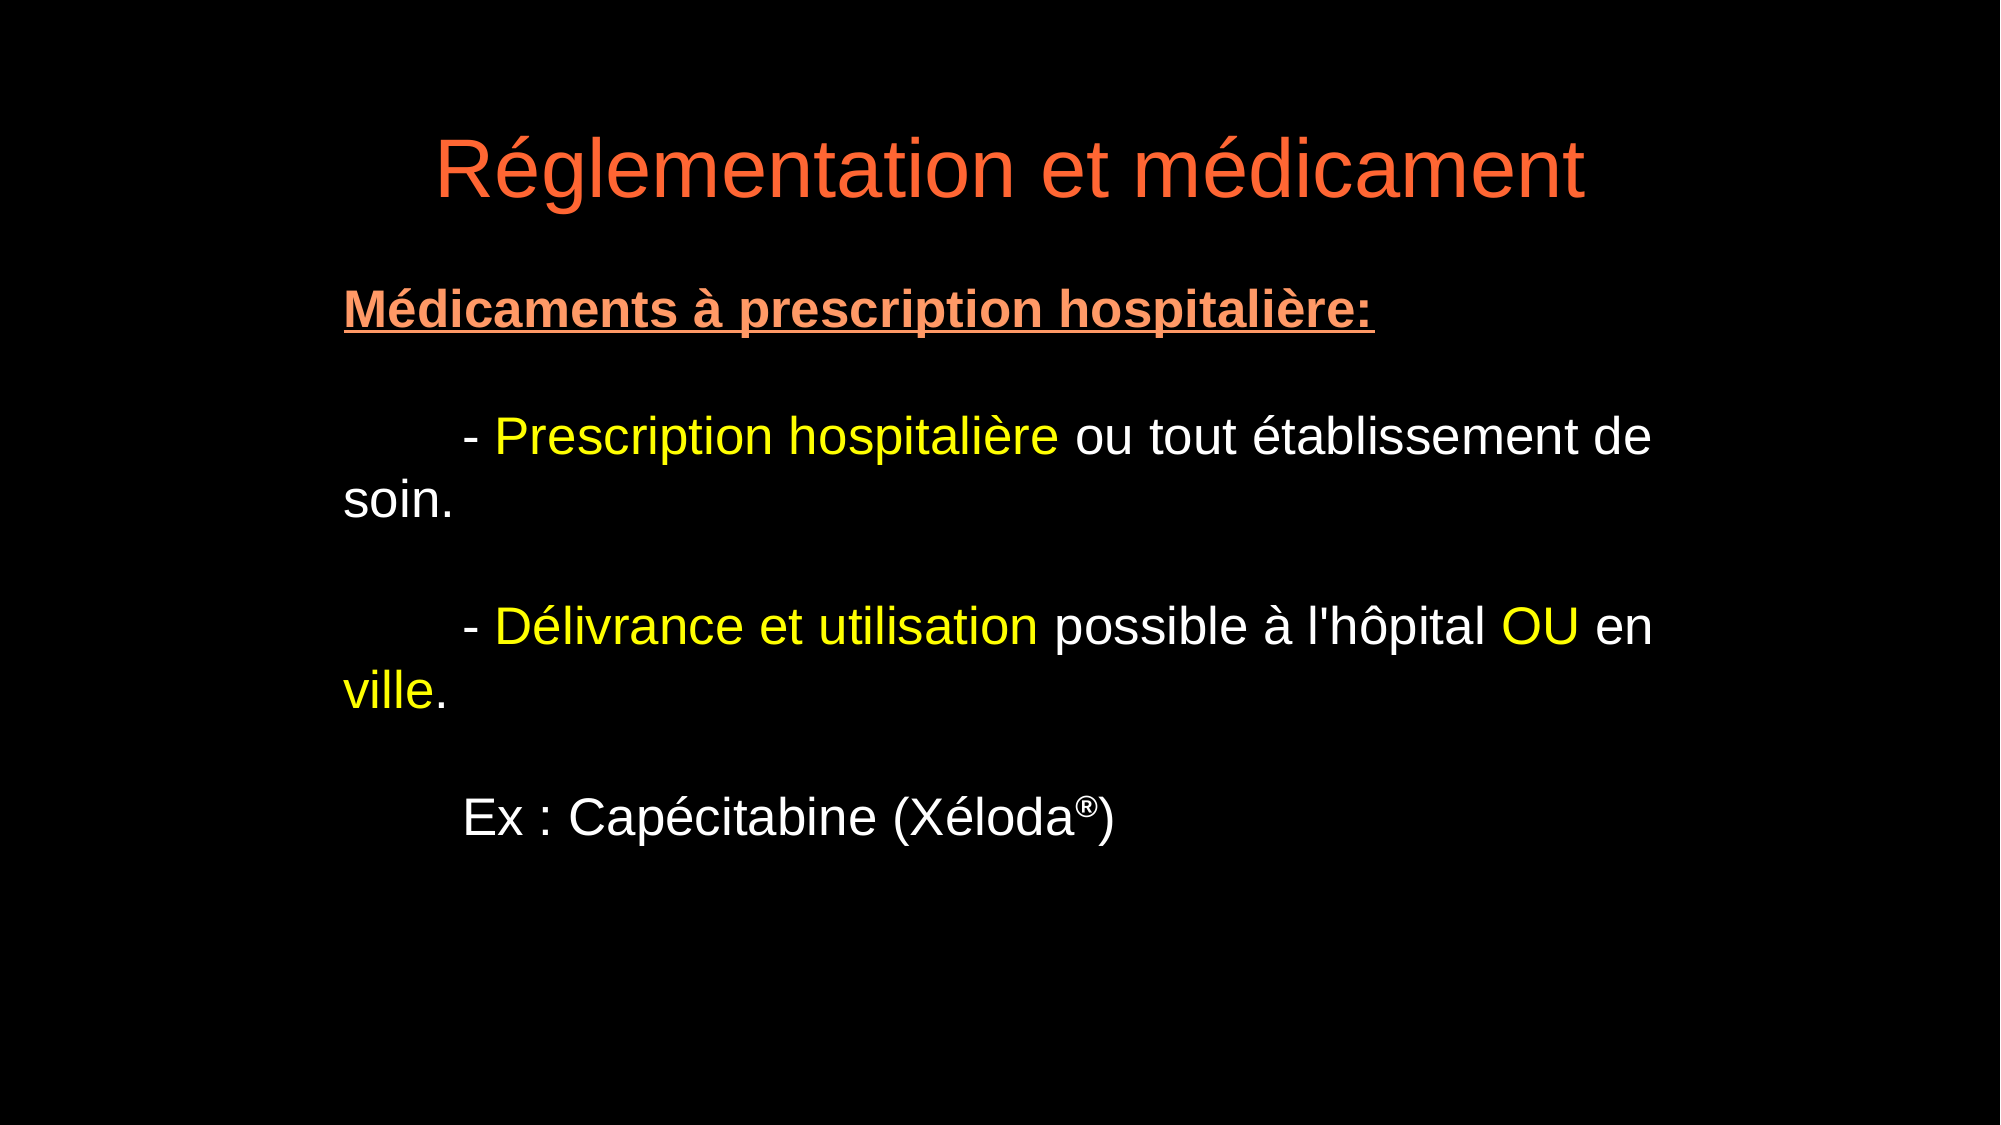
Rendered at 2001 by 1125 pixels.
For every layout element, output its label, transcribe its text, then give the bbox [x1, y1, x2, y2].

text_box Réglementation et médicament [367, 107, 1654, 214]
text_box Médicaments à prescription hospitalière: - Prescription hospitalière ou tout établissement de soin. - Délivrance et utilisation possible à l'hôpital OU en ville. Ex : Capécitabine (Xéloda®)‏ [330, 267, 1751, 698]
